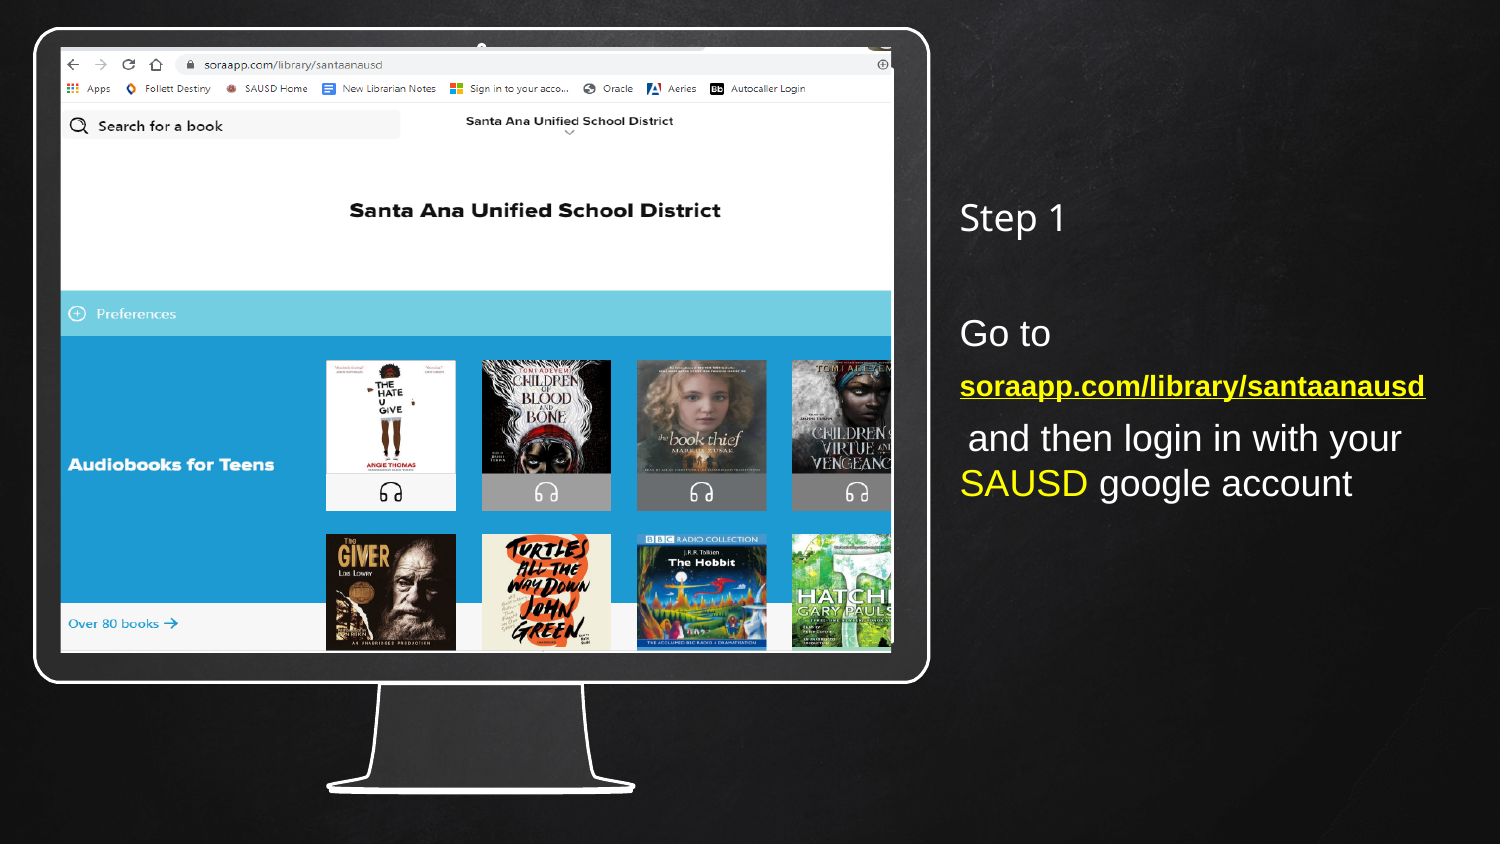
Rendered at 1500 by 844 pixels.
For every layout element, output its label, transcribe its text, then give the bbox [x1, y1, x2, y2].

list Step 1 Go to soraapp.com/library/santaanausd and then login in with your SAUSD google account [944, 89, 1488, 520]
text_box [34, 28, 929, 793]
picture [0, 0, 1500, 844]
